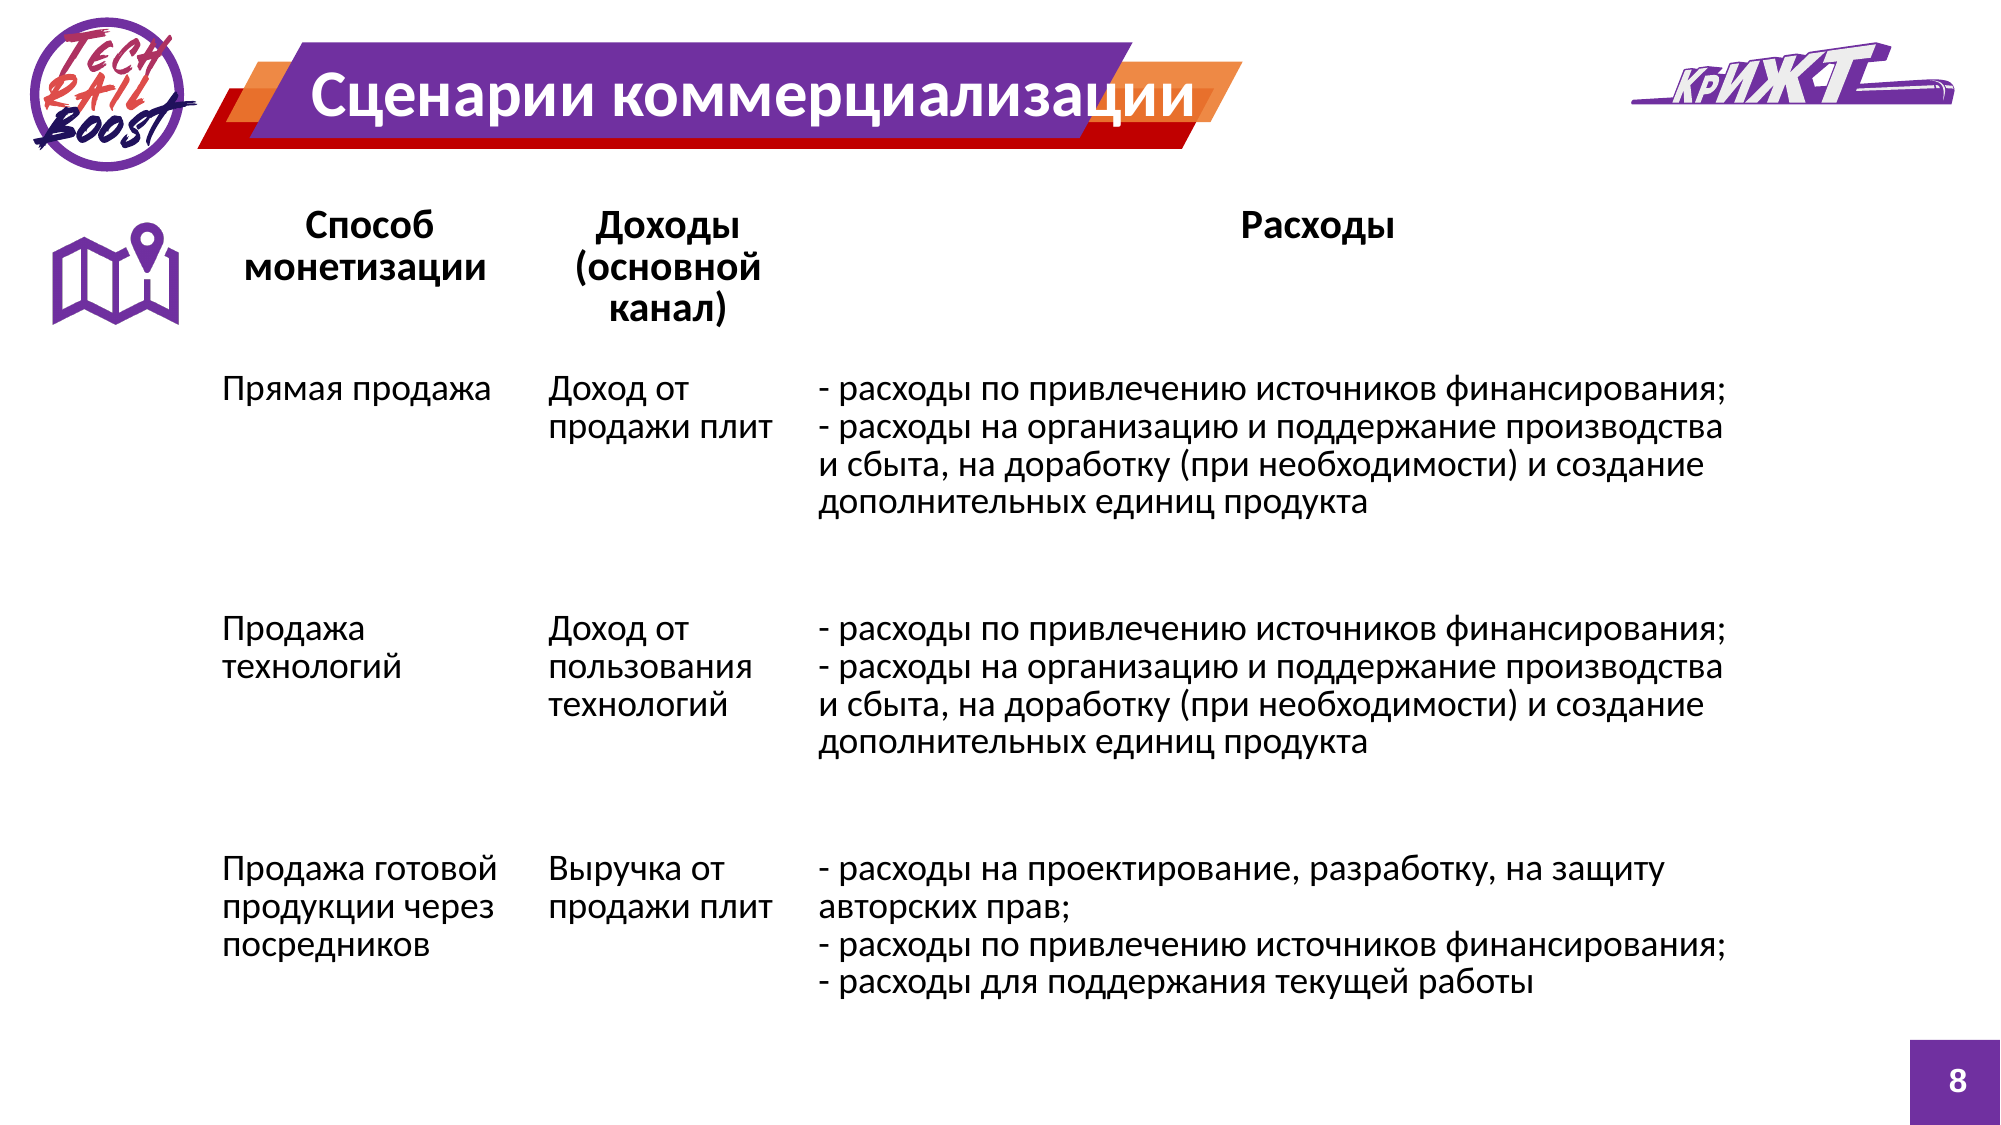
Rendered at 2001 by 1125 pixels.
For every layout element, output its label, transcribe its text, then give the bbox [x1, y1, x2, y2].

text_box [1631, 42, 1955, 105]
table_header Доходы (основной канал) [533, 200, 803, 365]
text_box [198, 87, 1190, 150]
text_box [224, 60, 290, 124]
table_cell Продажа готовой продукции через посредников [207, 845, 533, 1043]
text_box Сценарии коммерциализации [296, 42, 1262, 137]
table_cell - расходы на проектирование, разработку, на защиту авторских прав; - расходы по привлечению источников финансирования; - расходы для поддержания текущей работы [803, 845, 1834, 1043]
table_header Способ монетизации [207, 200, 533, 365]
table_header Расходы [803, 200, 1834, 365]
table_cell Выручка от продажи плит [533, 845, 803, 1043]
table_cell - расходы по привлечению источников финансирования; - расходы на организацию и поддержание производства и сбыта, на доработку (при необходимости) и создание дополнительных единиц продукта [803, 365, 1834, 605]
table_cell Доход от продажи плит [533, 365, 803, 605]
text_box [33, 22, 198, 167]
picture [40, 198, 191, 349]
table_cell Продажа технологий [207, 605, 533, 845]
slide_number 8 [1928, 1053, 1988, 1106]
text_box [247, 51, 1082, 140]
table_cell Доход от пользования технологий [533, 605, 803, 845]
table_cell - расходы по привлечению источников финансирования; - расходы на организацию и поддержание производства и сбыта, на доработку (при необходимости) и создание дополнительных единиц продукта [803, 605, 1834, 845]
table_cell Прямая продажа [207, 365, 533, 605]
text_box [1909, 1039, 2000, 1125]
